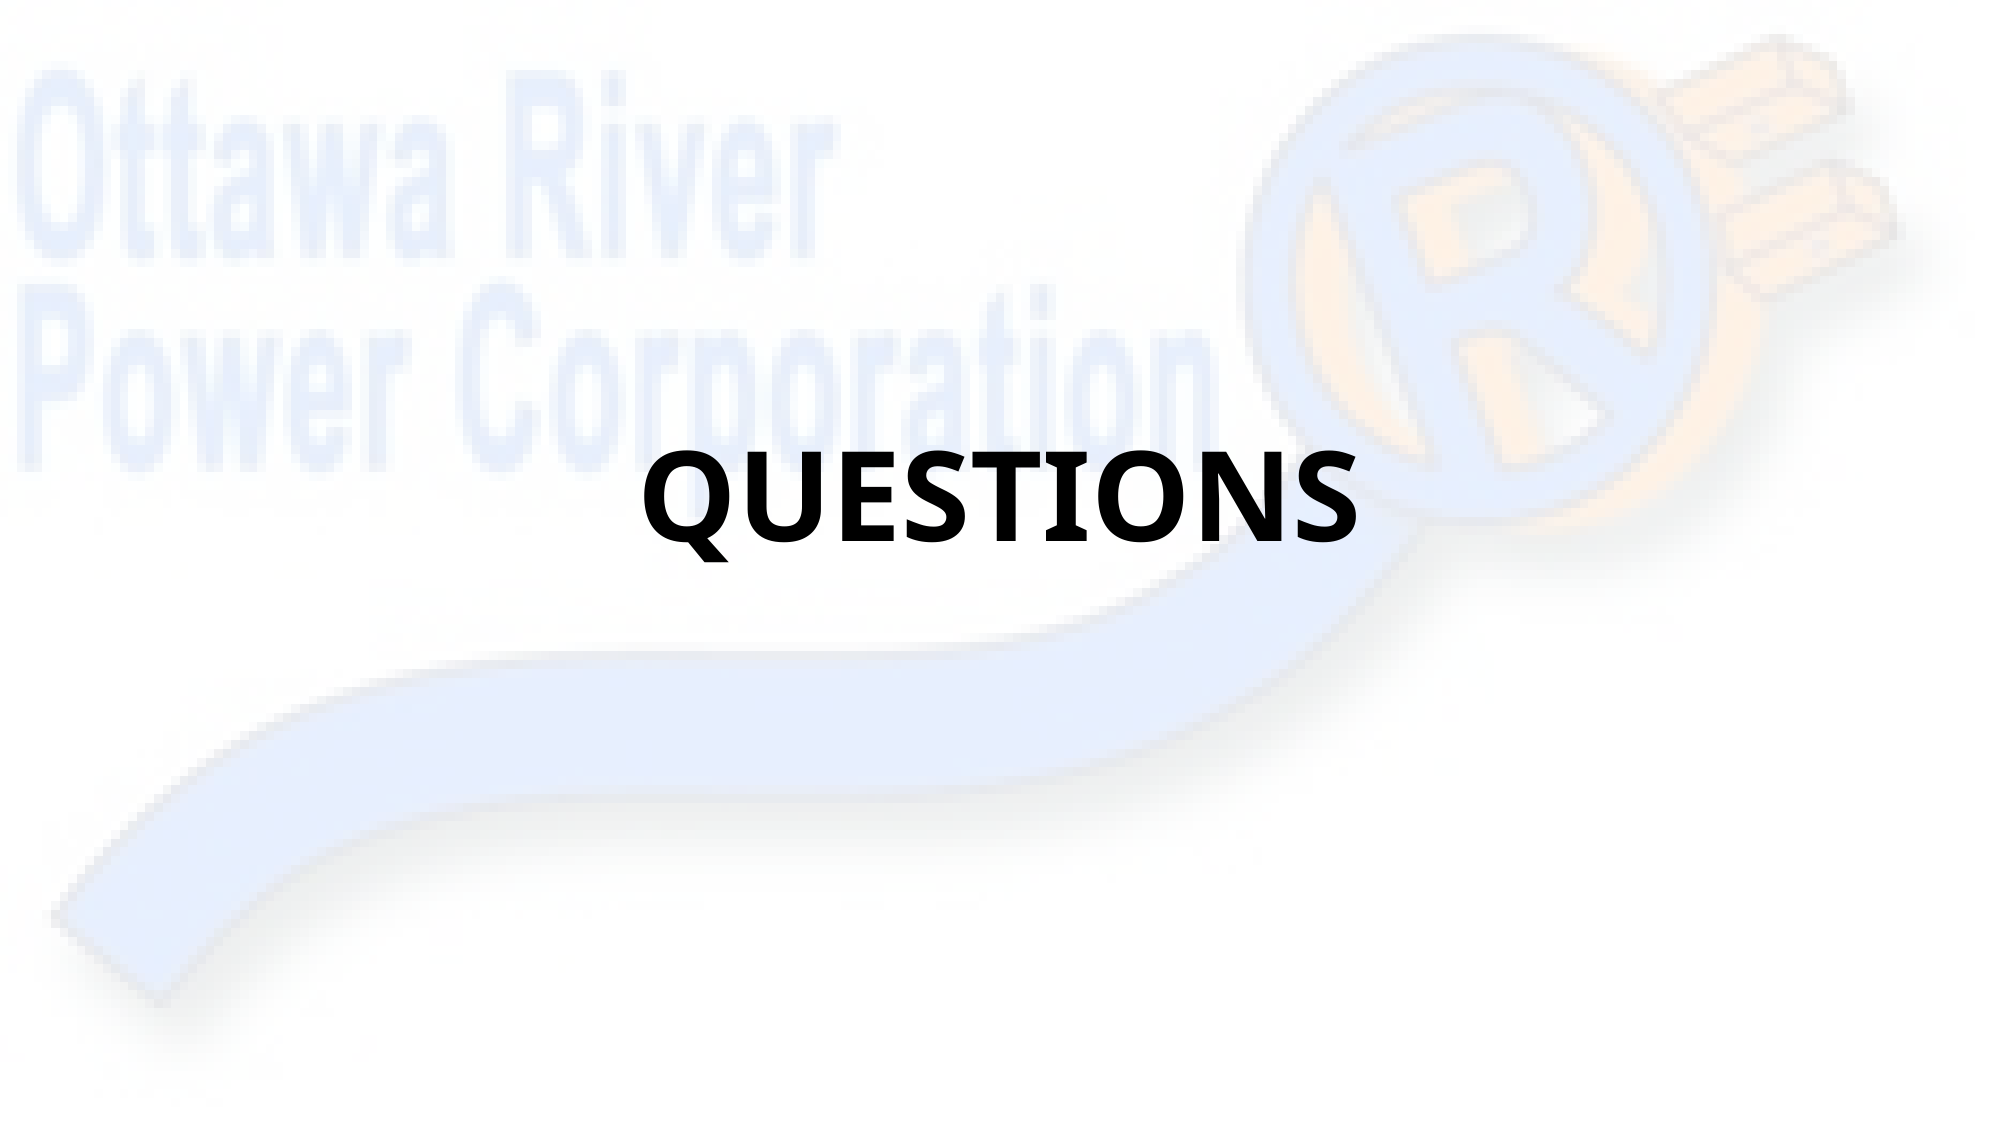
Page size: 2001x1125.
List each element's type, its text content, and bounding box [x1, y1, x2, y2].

title QUESTIONS [249, 184, 1750, 576]
